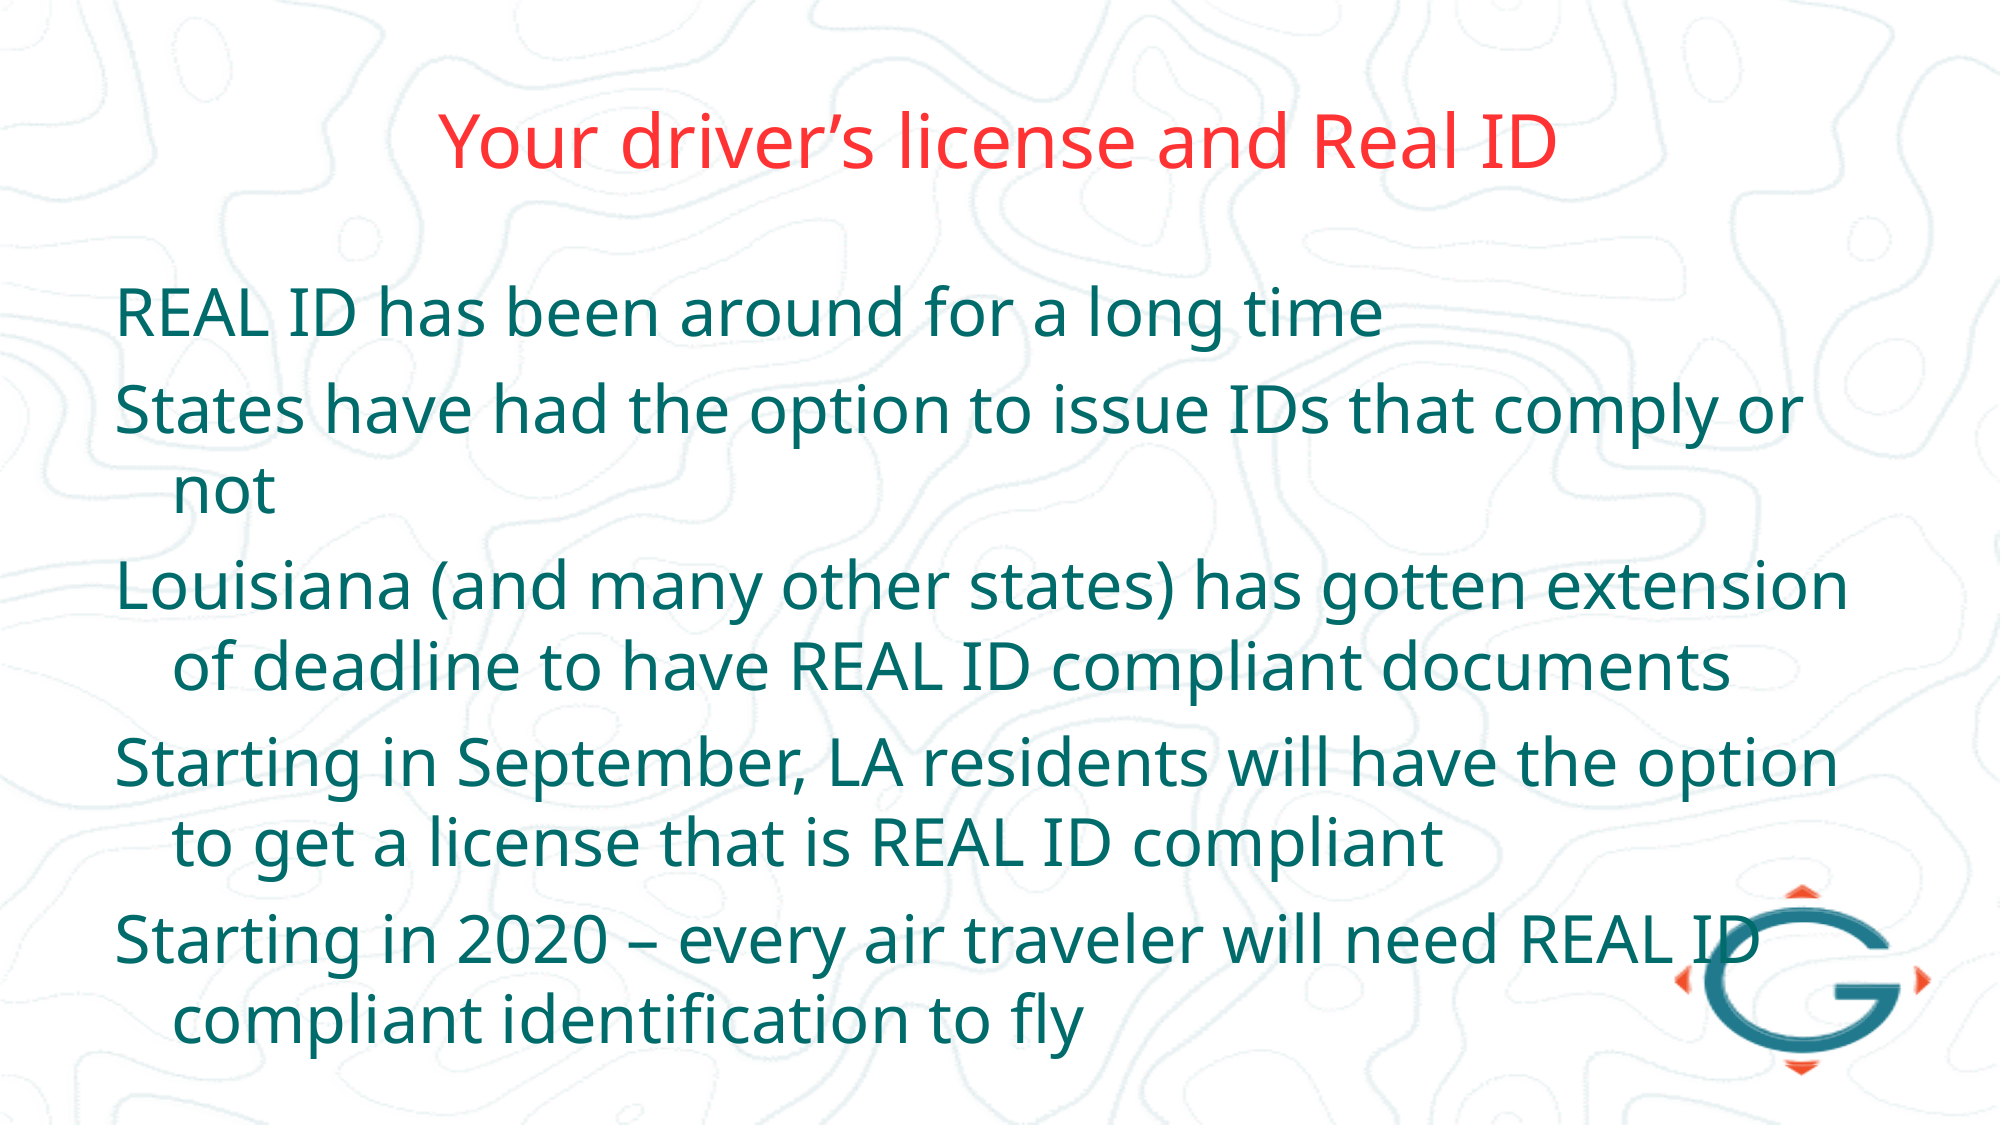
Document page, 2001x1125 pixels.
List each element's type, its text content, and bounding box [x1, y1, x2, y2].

list REAL ID has been around for a long time States have had the option to issue IDs that comply or not Louisiana (and many other states) has gotten extension of deadline to have REAL ID compliant documents Starting in September, LA residents will have the option to get a license that is REAL ID compliant Starting in 2020 – every air traveler will need REAL ID compliant identification to fly [99, 262, 1900, 1005]
picture [0, 0, 2001, 1125]
title Your driver’s license and Real ID [99, 45, 1900, 233]
